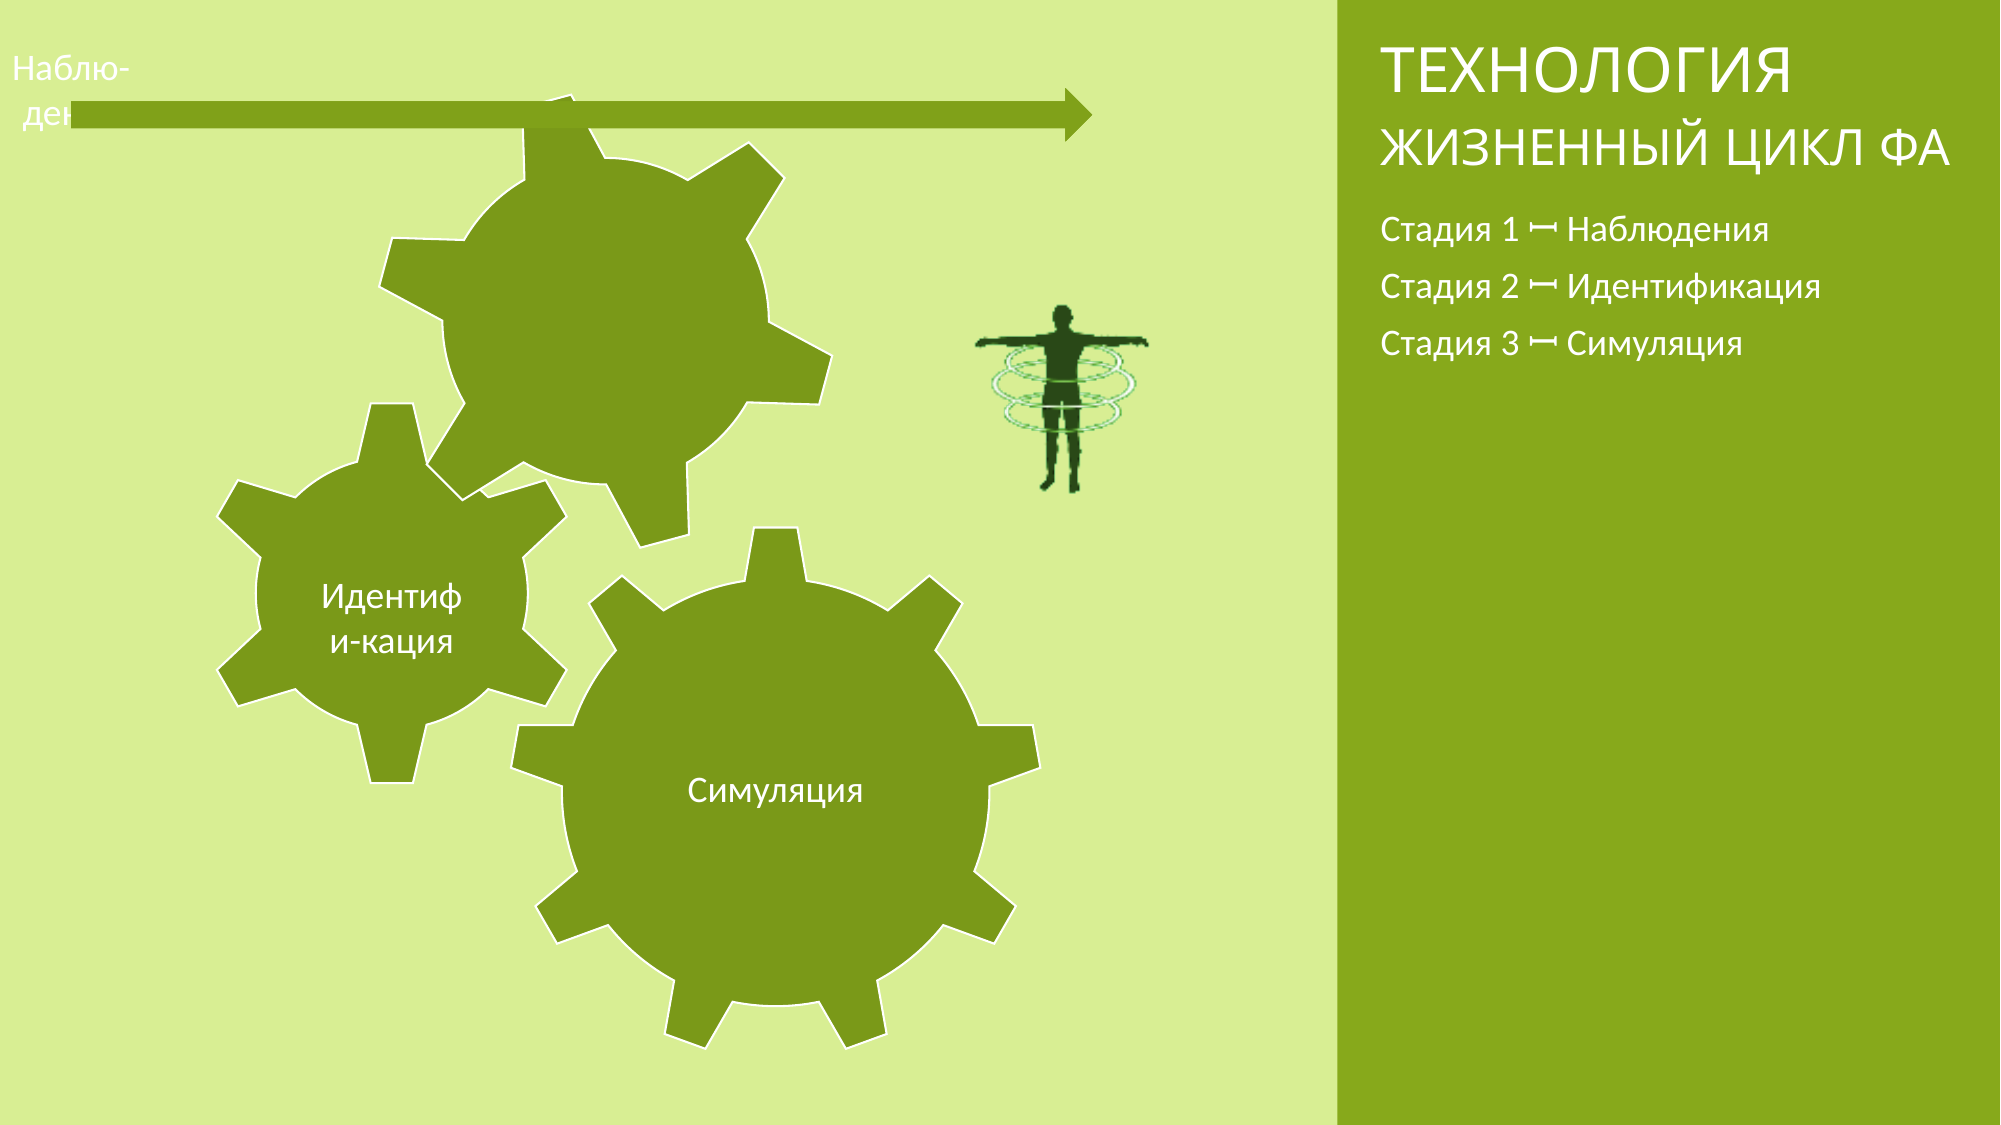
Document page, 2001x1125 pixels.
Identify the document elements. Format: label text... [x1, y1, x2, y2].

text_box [22, 88, 1093, 1060]
title технология [1365, 26, 1974, 113]
list Стадия 1 ꟷ Наблюдения Стадия 2 ꟷ Идентификация Стадия 3 ꟷ Симуляция [1365, 201, 1974, 947]
text_box Жизненный цикл фа [1365, 113, 1974, 185]
picture [959, 291, 1168, 500]
